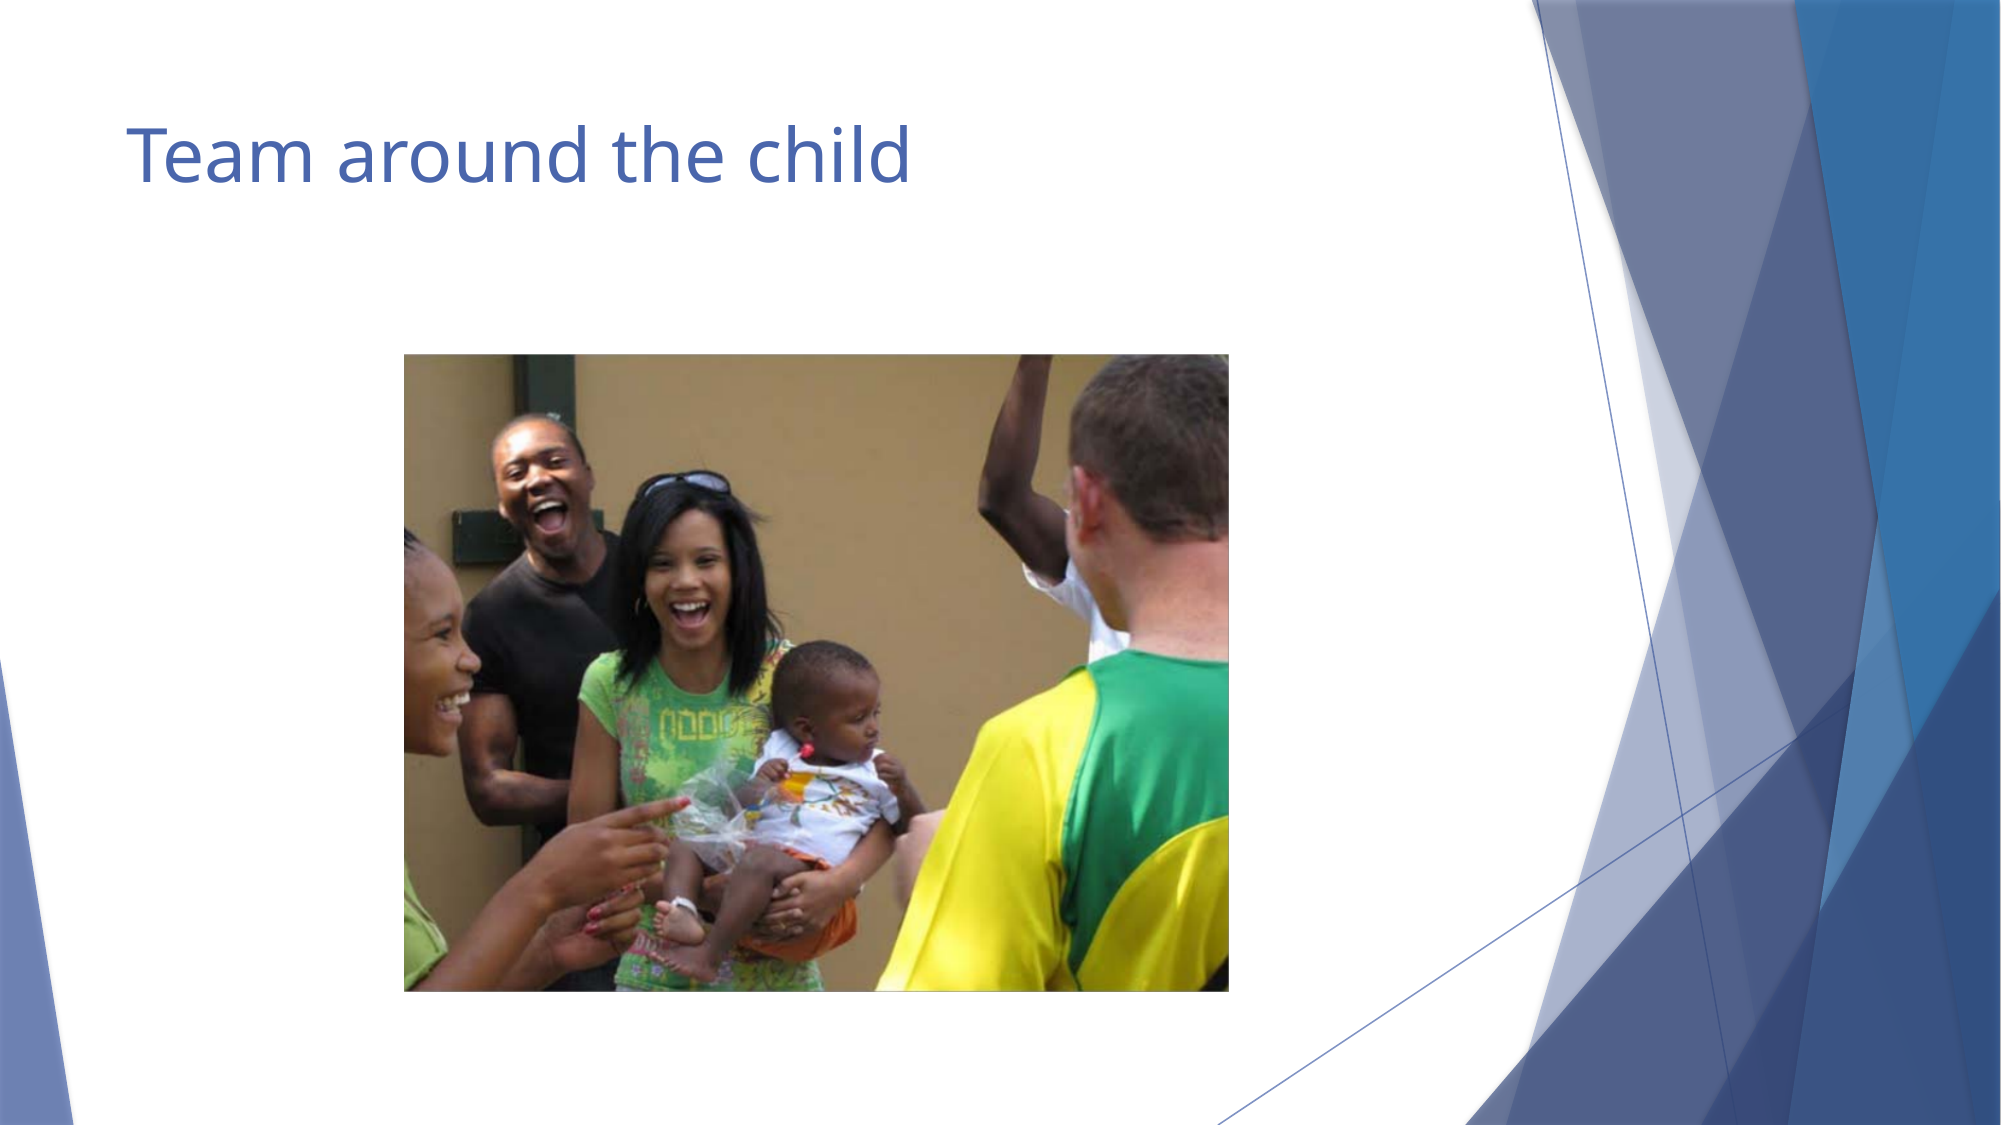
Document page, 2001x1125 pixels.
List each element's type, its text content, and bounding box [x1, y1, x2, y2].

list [403, 353, 1229, 992]
title Team around the child [111, 99, 1522, 317]
